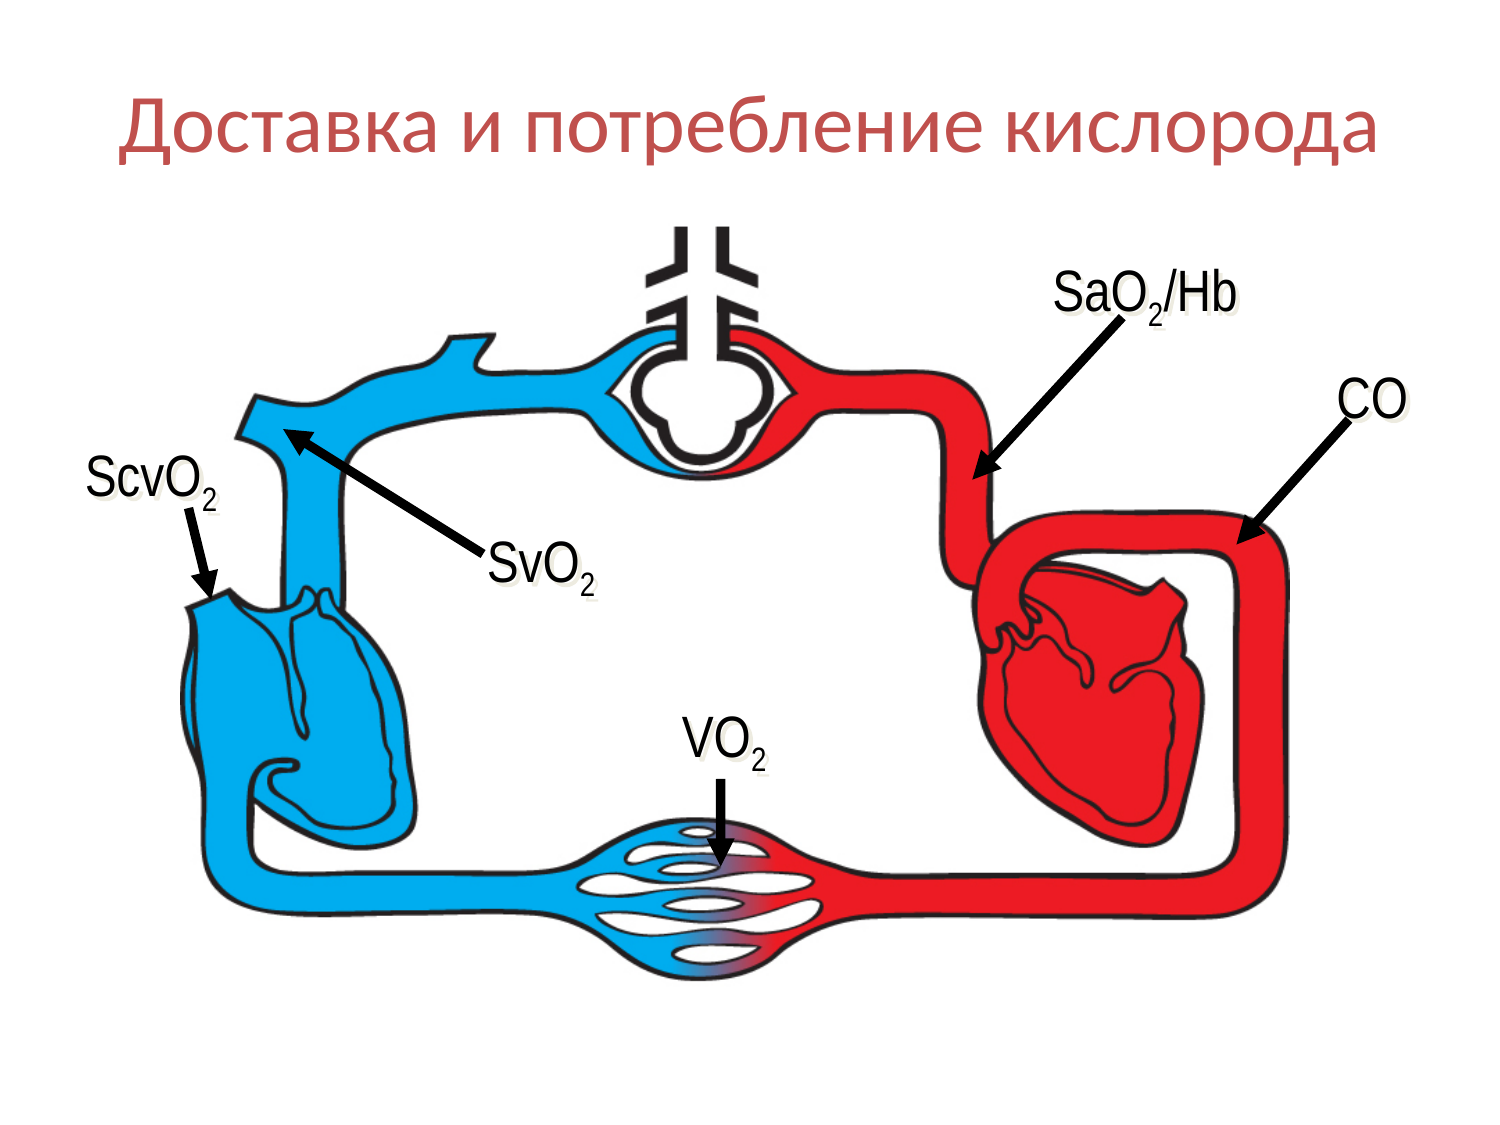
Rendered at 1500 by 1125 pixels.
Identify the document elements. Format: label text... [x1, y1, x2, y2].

text_box CO [1321, 352, 1424, 438]
picture [180, 188, 1290, 1021]
text_box ScvO2 [70, 430, 175, 526]
title Доставка и потребление кислорода [75, 24, 1425, 213]
